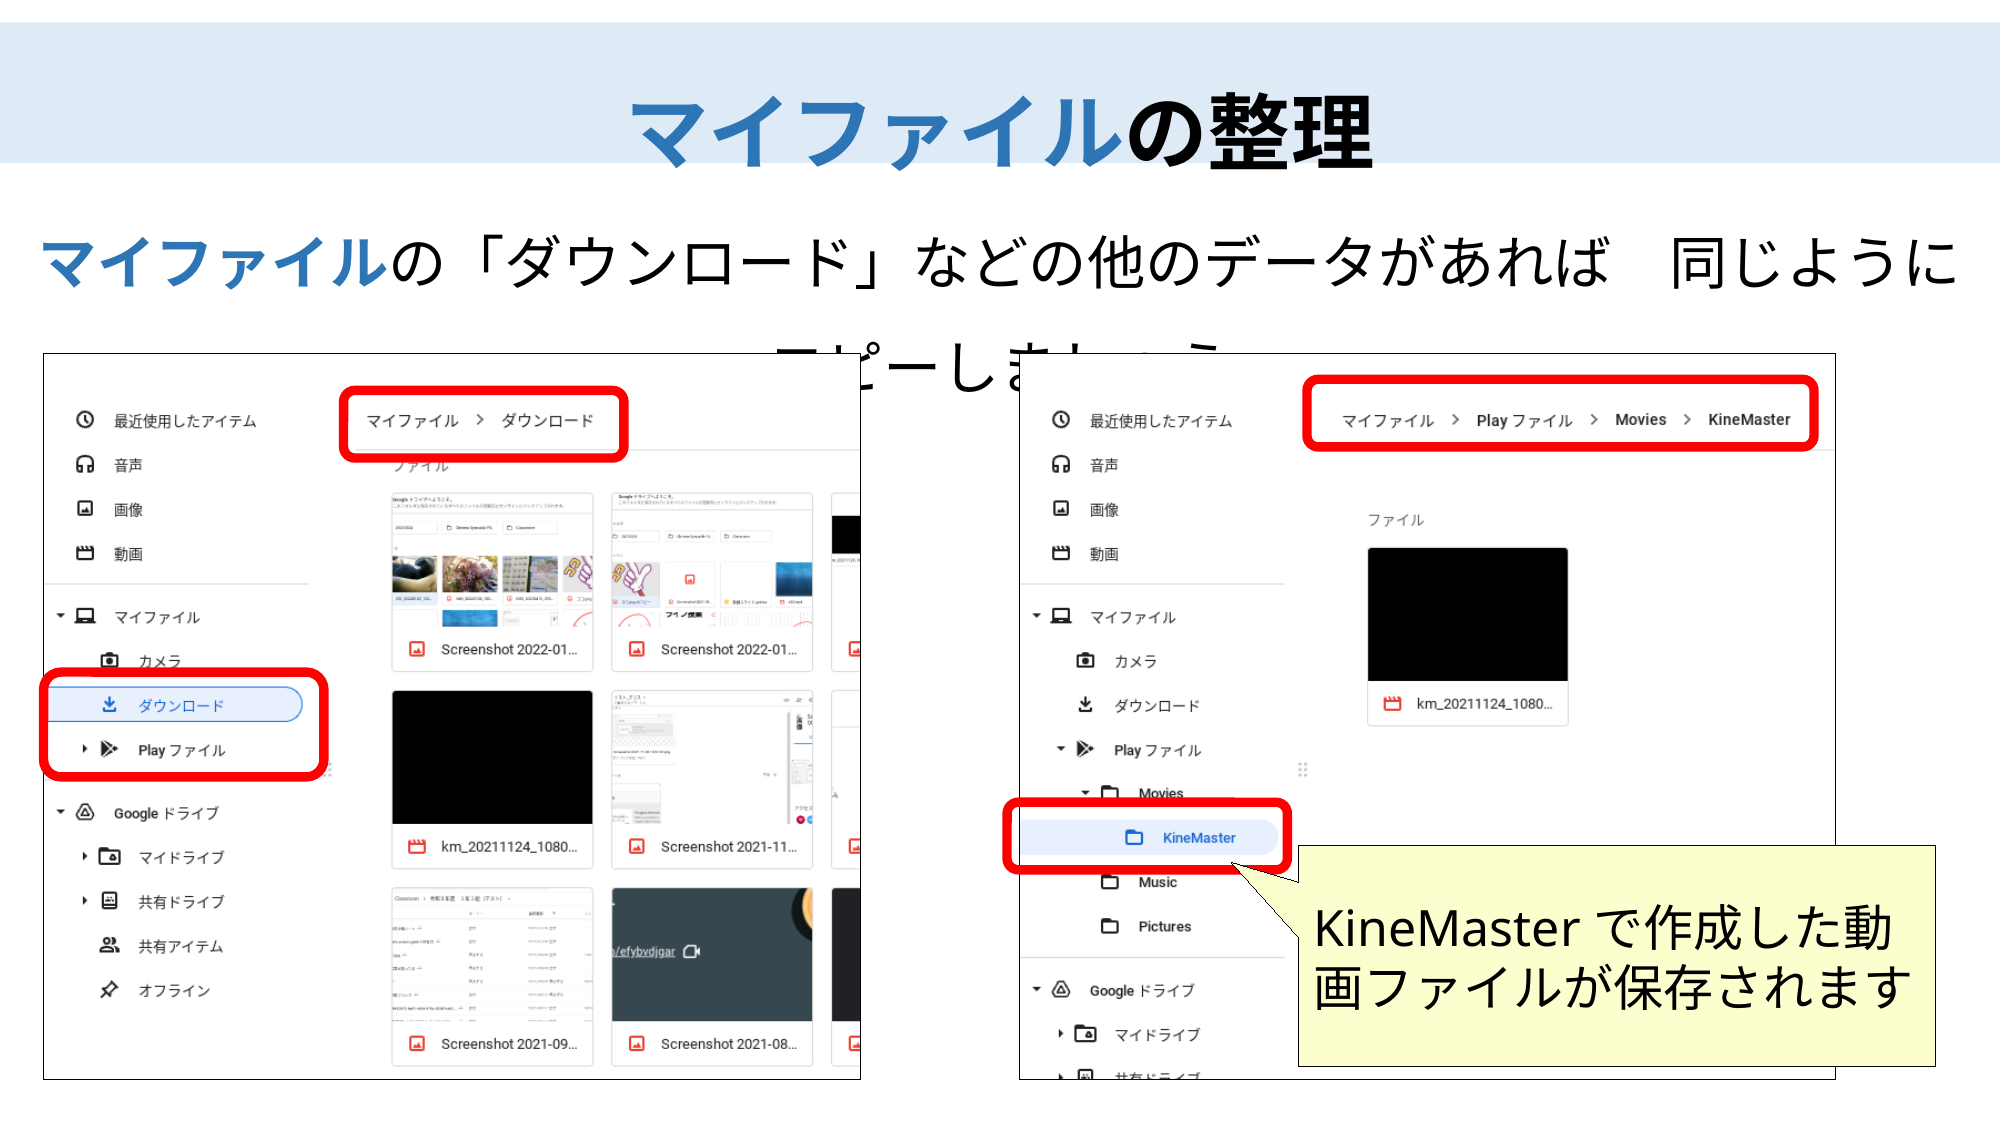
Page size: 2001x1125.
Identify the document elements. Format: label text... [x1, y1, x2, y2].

picture [43, 353, 861, 1080]
text_box マイファイルの整理 [0, 22, 2000, 164]
picture [1019, 353, 1836, 1080]
text_box マイファイルの「ダウンロード」などの他のデータがあれば 同じようにコピーしましょう [0, 183, 2000, 312]
text_box [1005, 801, 1019, 871]
text_box KineMasterで作成した動画ファイルが保存されます [1836, 845, 1936, 1067]
